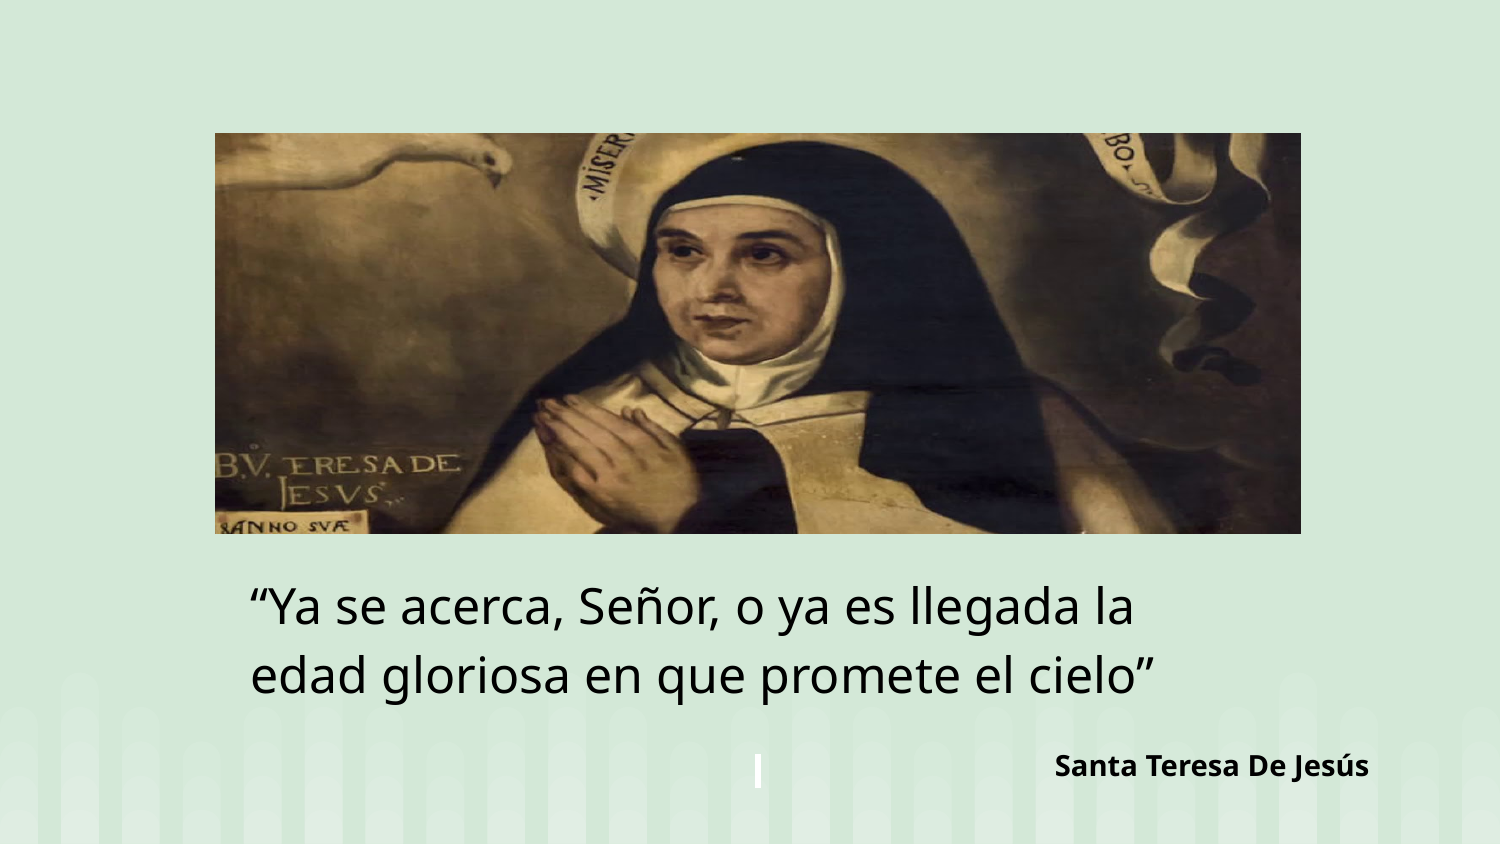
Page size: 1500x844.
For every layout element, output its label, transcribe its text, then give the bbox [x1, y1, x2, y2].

list “Ya se acerca, Señor, o ya es llegada la edad gloriosa en que promete el cielo” [235, 550, 1281, 733]
text_box Santa Teresa De Jesús [1039, 732, 1444, 799]
picture [215, 133, 1301, 535]
